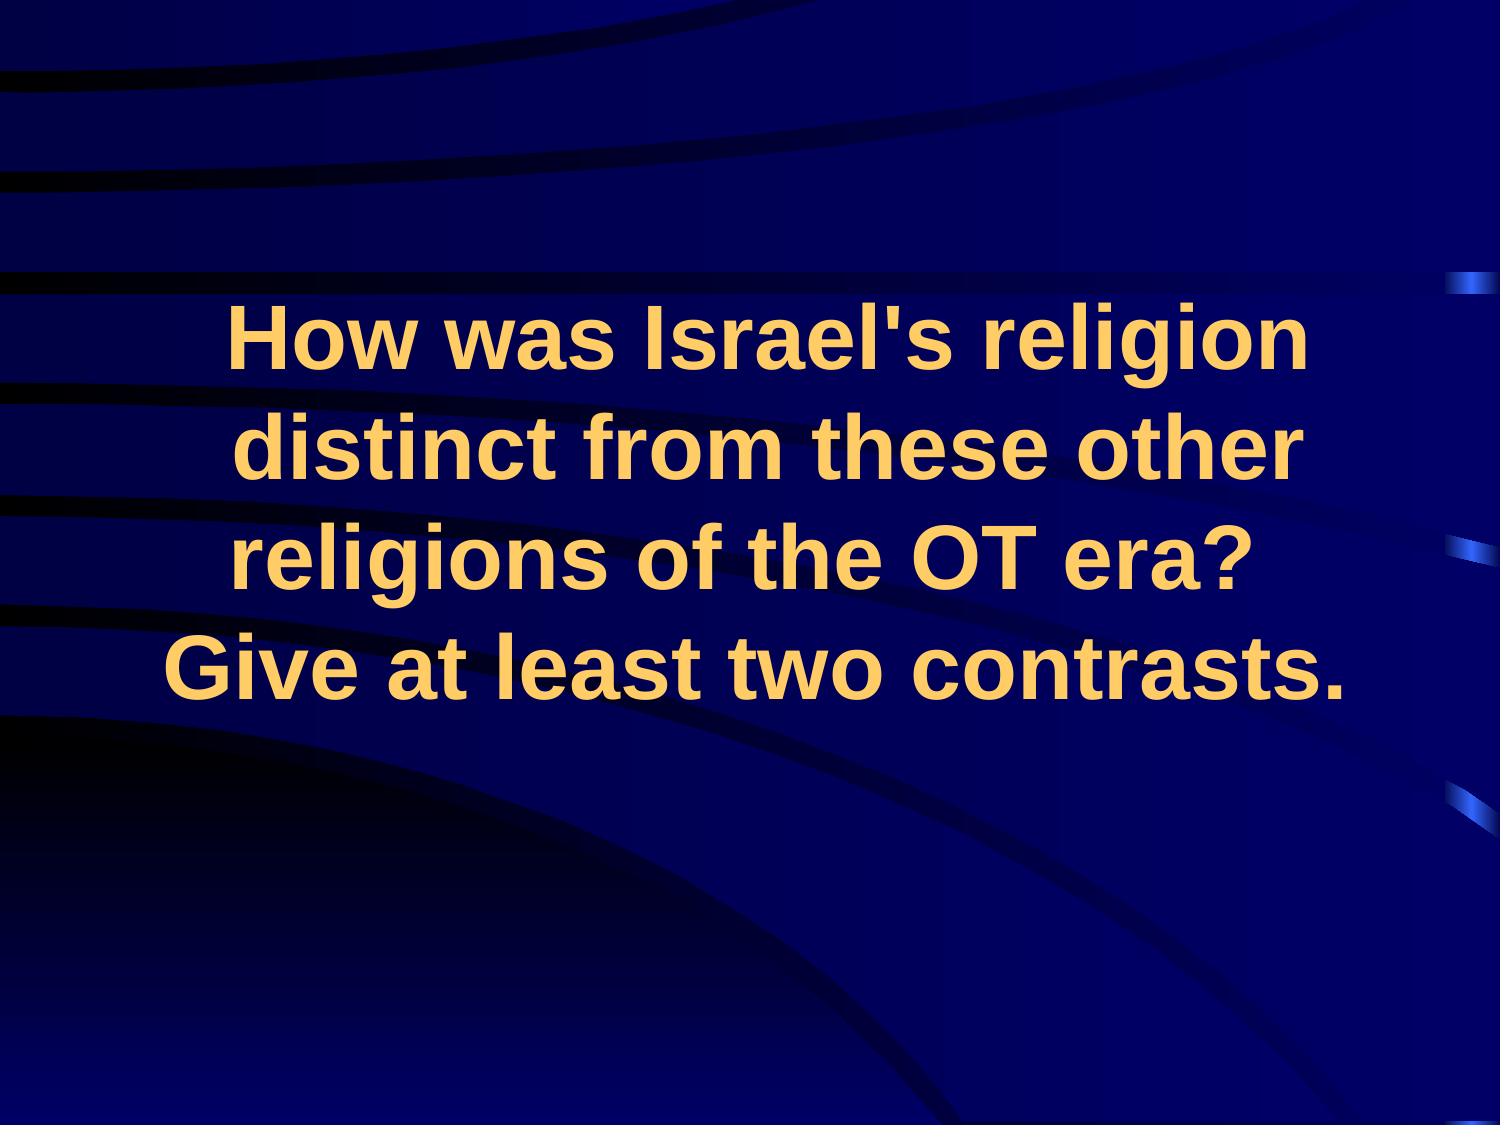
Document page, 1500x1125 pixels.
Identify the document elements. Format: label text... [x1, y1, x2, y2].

title How was Israel's religion distinct from these other religions of the OT era? Give at least two contrasts. [137, 145, 1401, 851]
